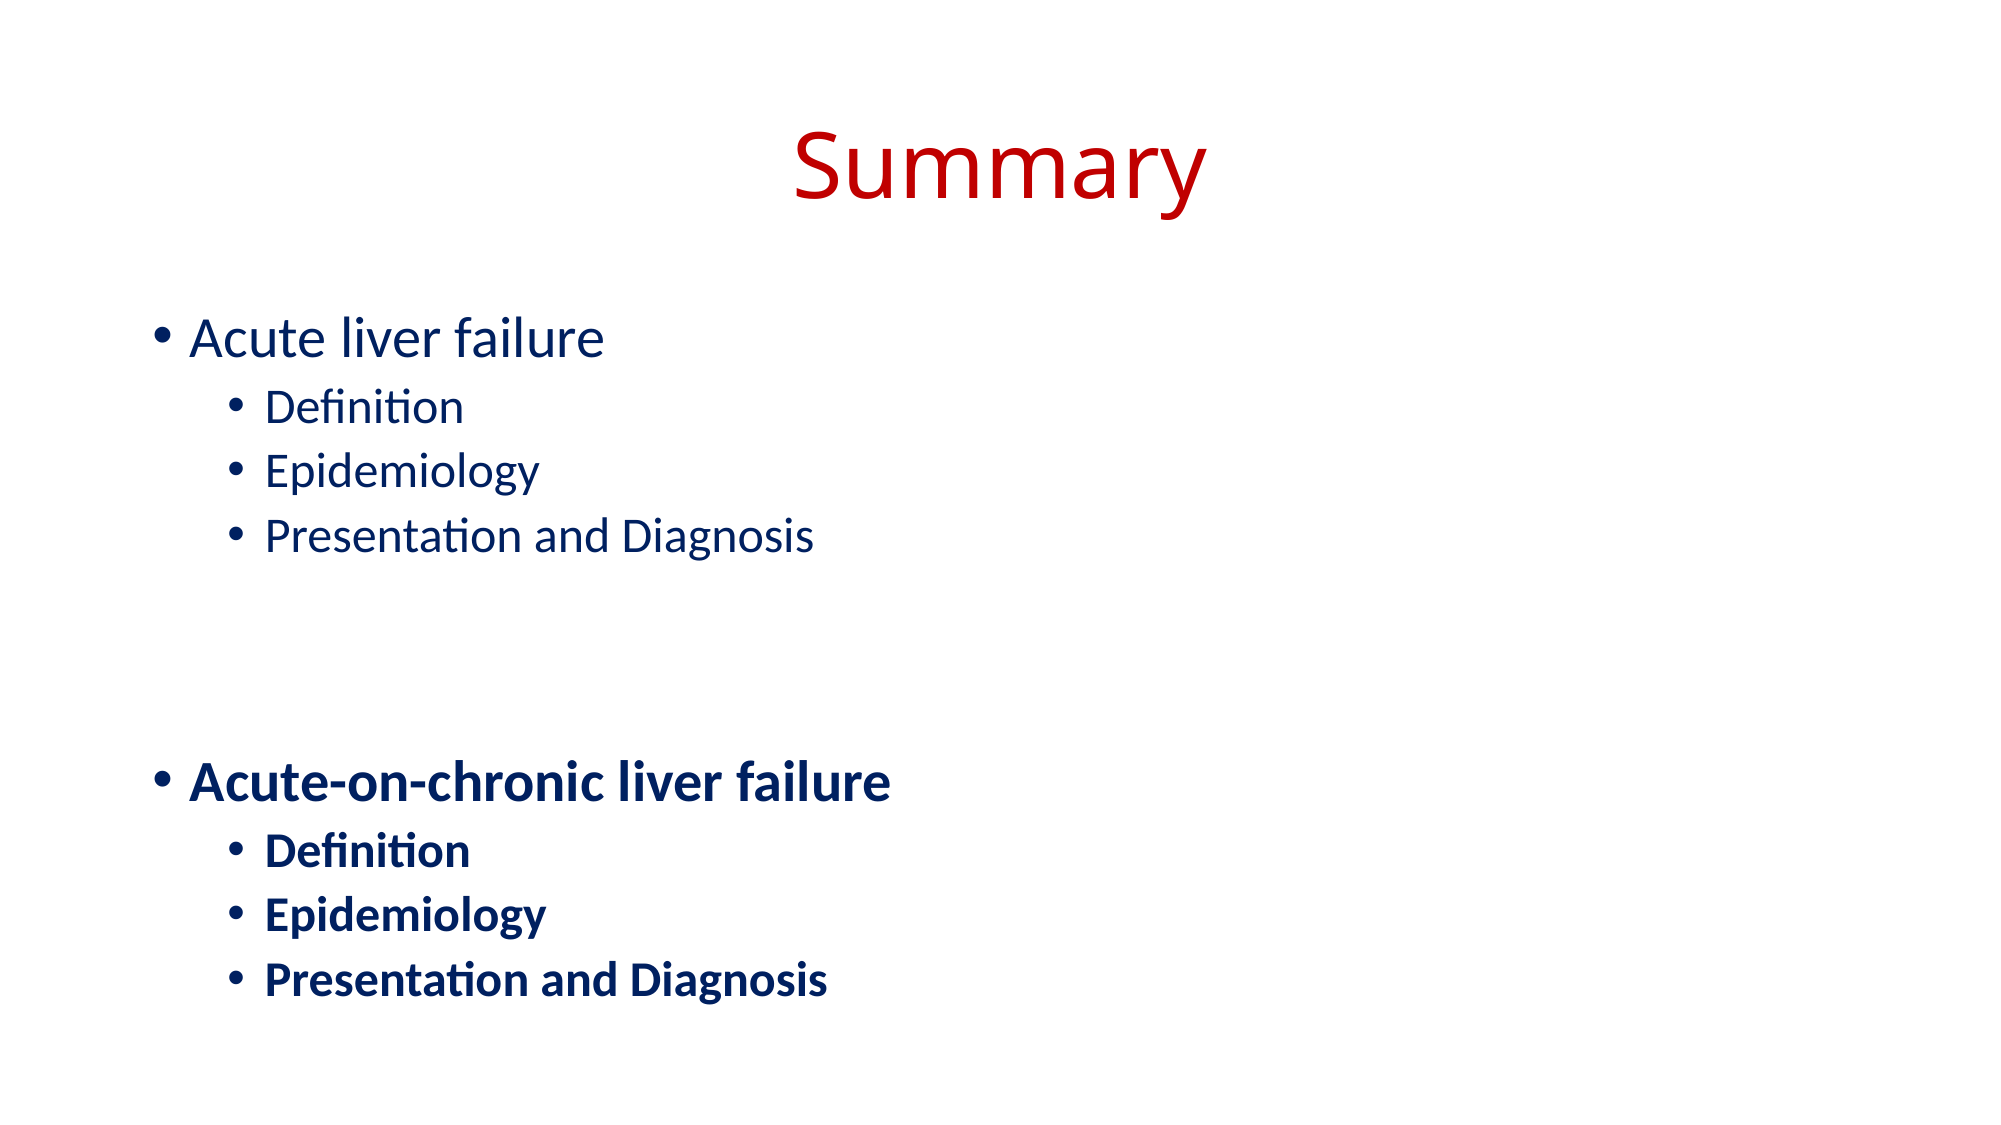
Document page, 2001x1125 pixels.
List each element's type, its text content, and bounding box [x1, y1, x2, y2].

list Acute liver failure Definition Epidemiology Presentation and Diagnosis Acute-on-chronic liver failure Definition Epidemiology Presentation and Diagnosis [137, 299, 1863, 1014]
title Summary [137, 59, 1863, 278]
